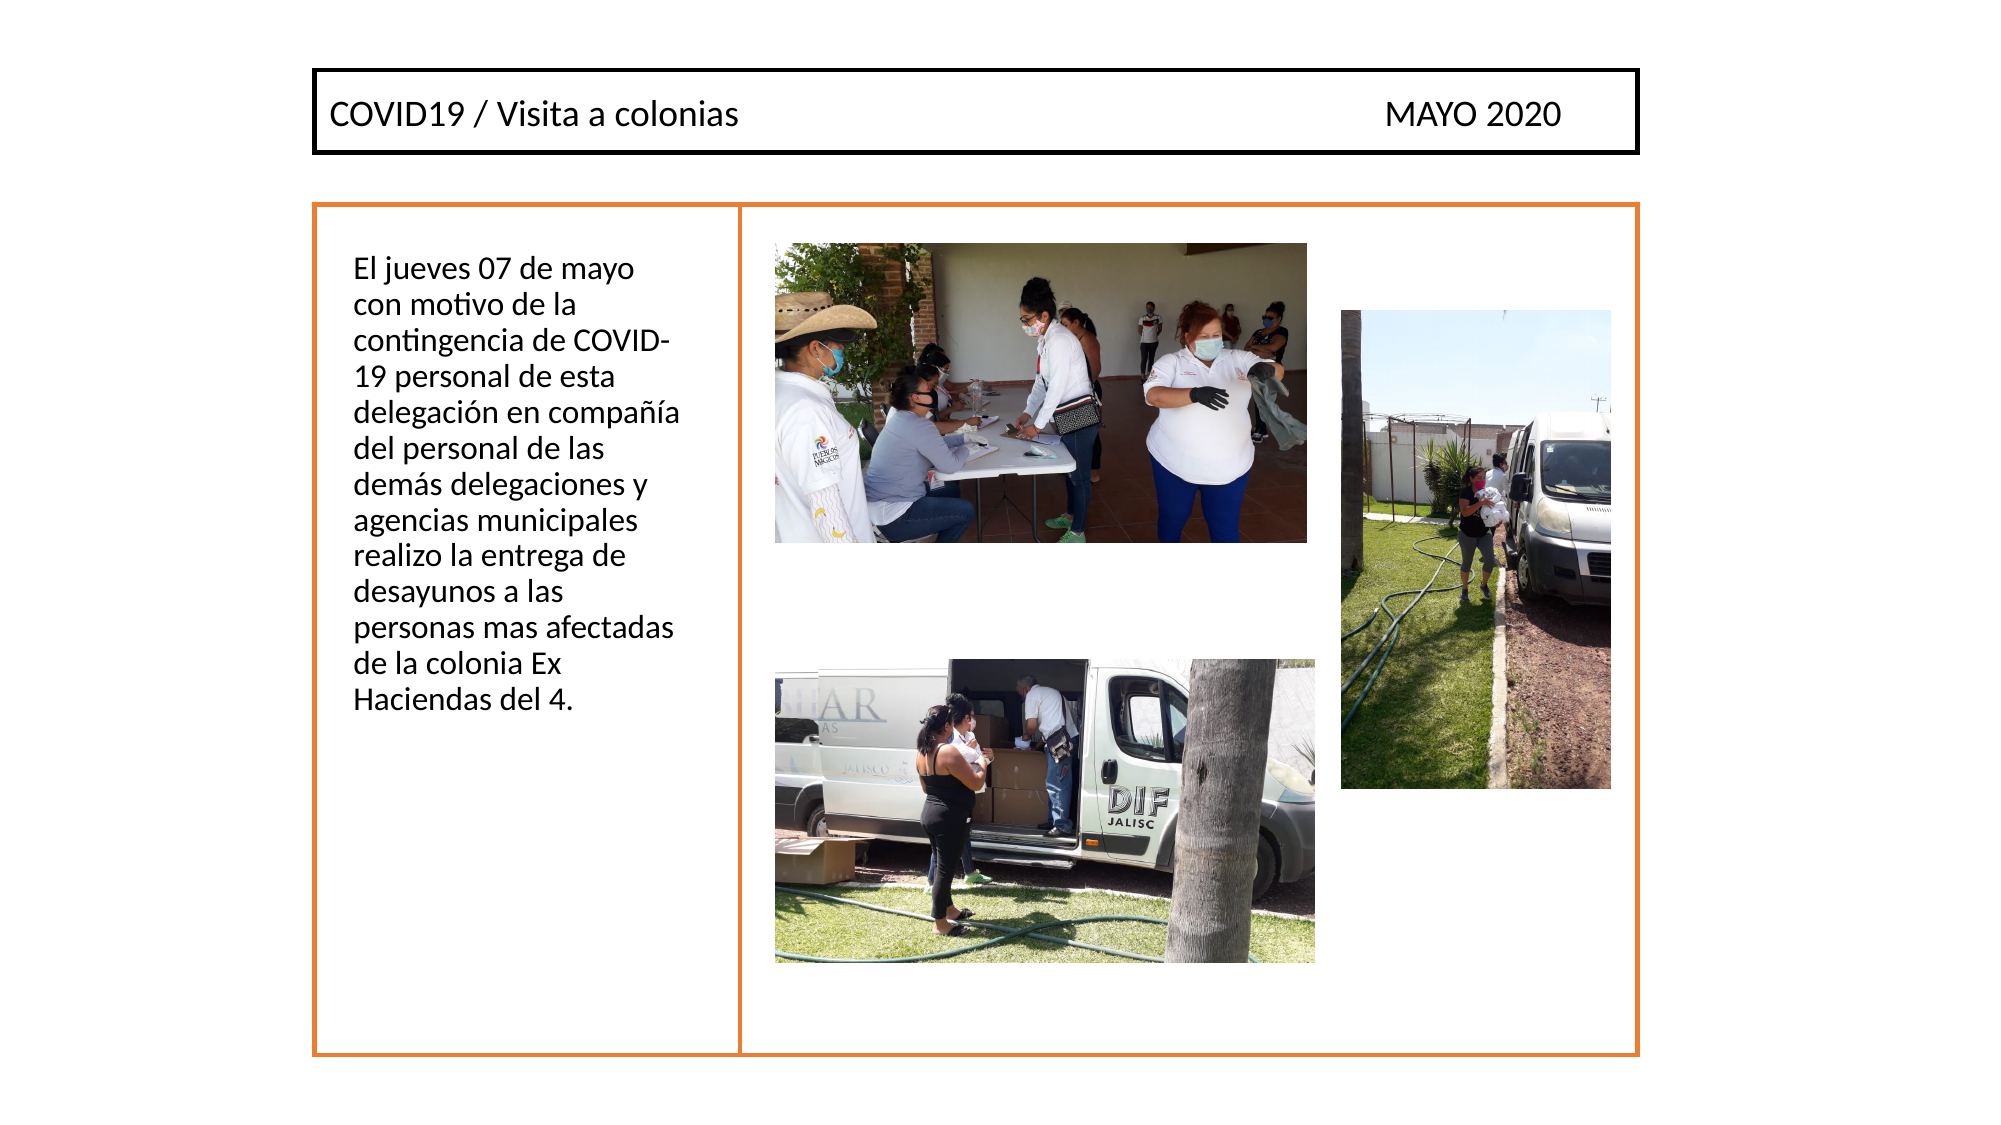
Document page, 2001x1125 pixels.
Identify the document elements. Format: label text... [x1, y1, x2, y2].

text_box COVID19 / Visita a colonias [314, 69, 1639, 154]
text_box El jueves 07 de mayo con motivo de la contingencia de COVID-19 personal de esta delegación en compañía del personal de las demás delegaciones y agencias municipales realizo la entrega de desayunos a las personas mas afectadas de la colonia Ex Haciendas del 4. [338, 243, 705, 782]
picture [775, 243, 1307, 543]
picture [775, 659, 1315, 963]
text_box MAYO 2020 [1369, 81, 1612, 141]
text_box [314, 203, 1639, 1056]
picture [1341, 310, 1611, 789]
